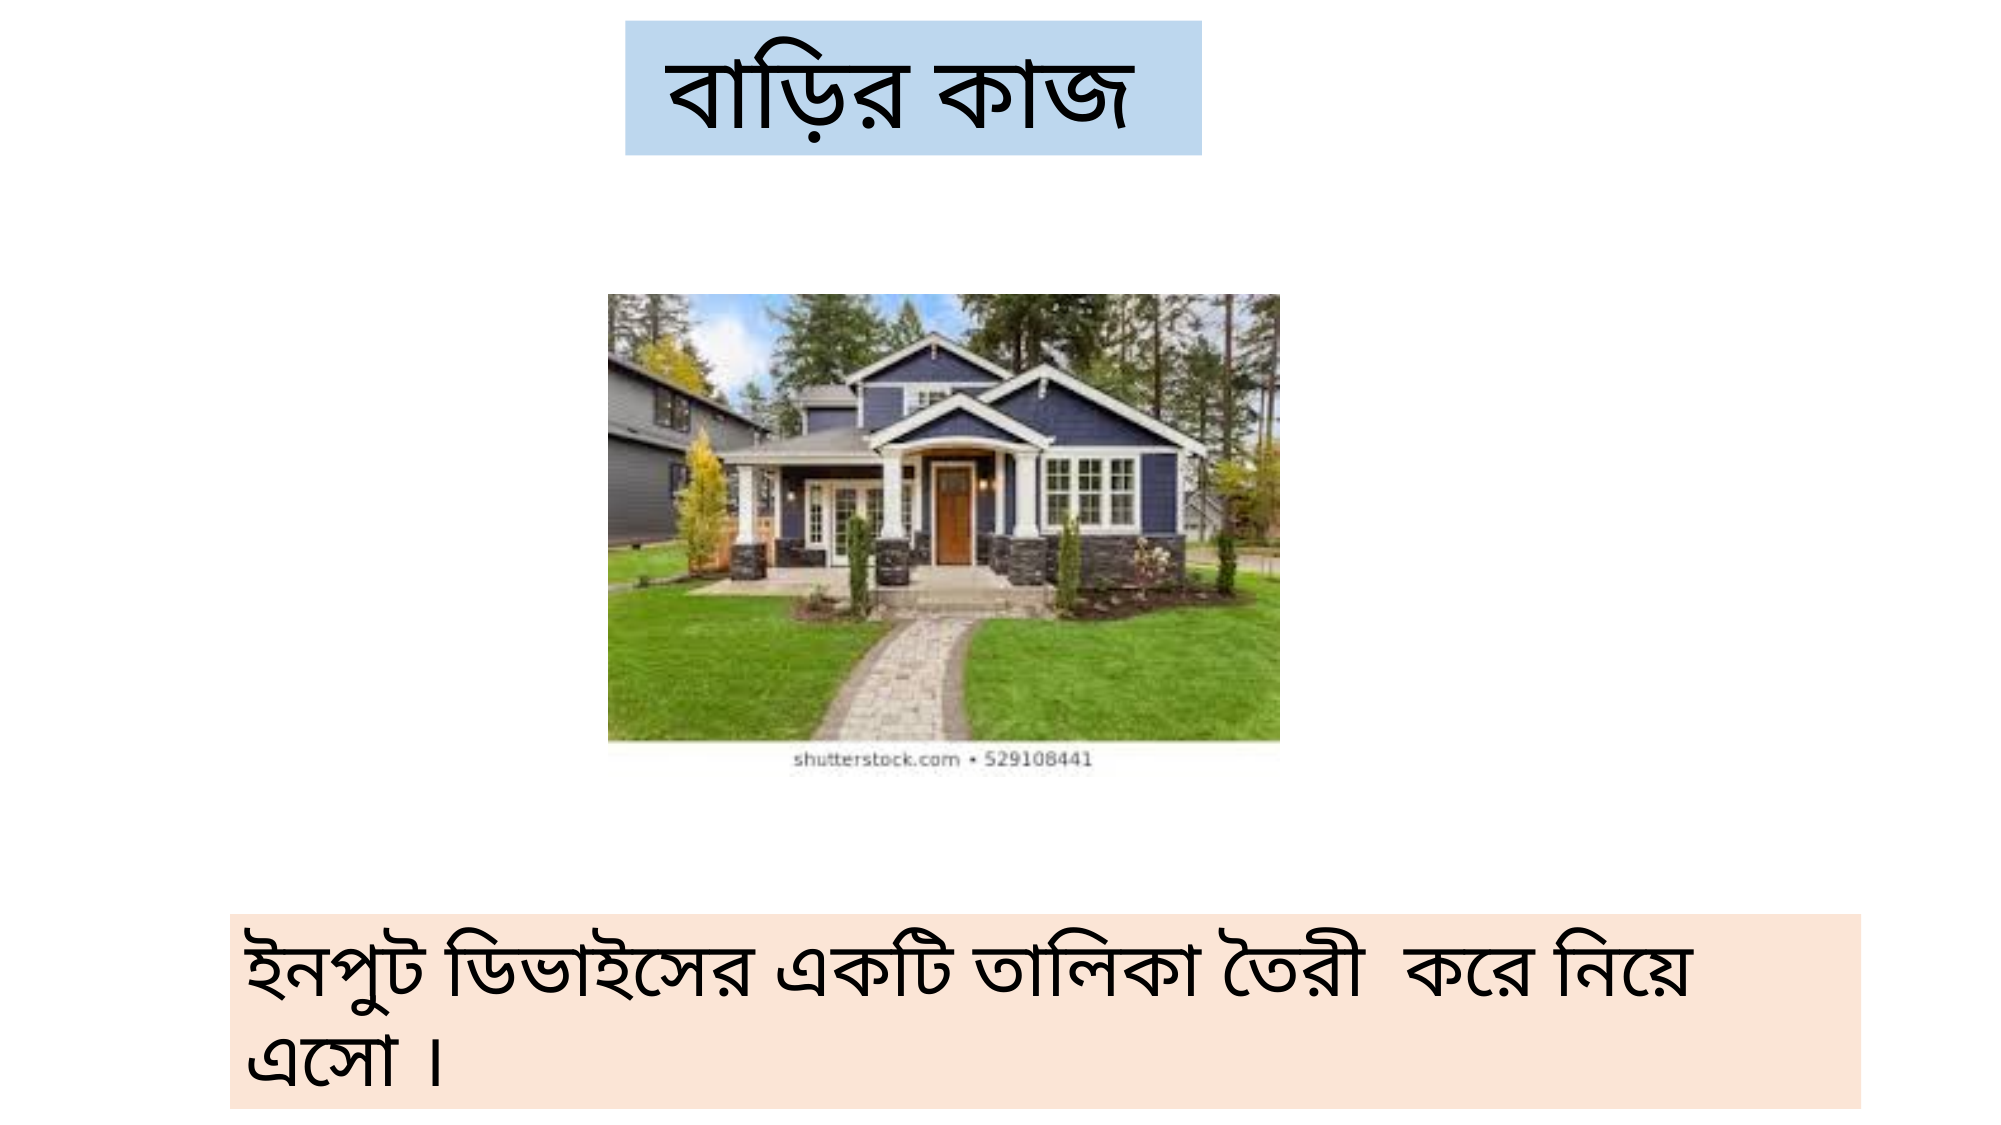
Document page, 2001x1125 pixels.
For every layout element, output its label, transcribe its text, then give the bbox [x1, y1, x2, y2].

picture [608, 294, 1280, 777]
text_box ইনপুট ডিভাইসের একটি তালিকা তৈরী করে নিয়ে এসো । [230, 914, 1862, 1109]
text_box বাড়ির কাজ [625, 20, 1202, 156]
